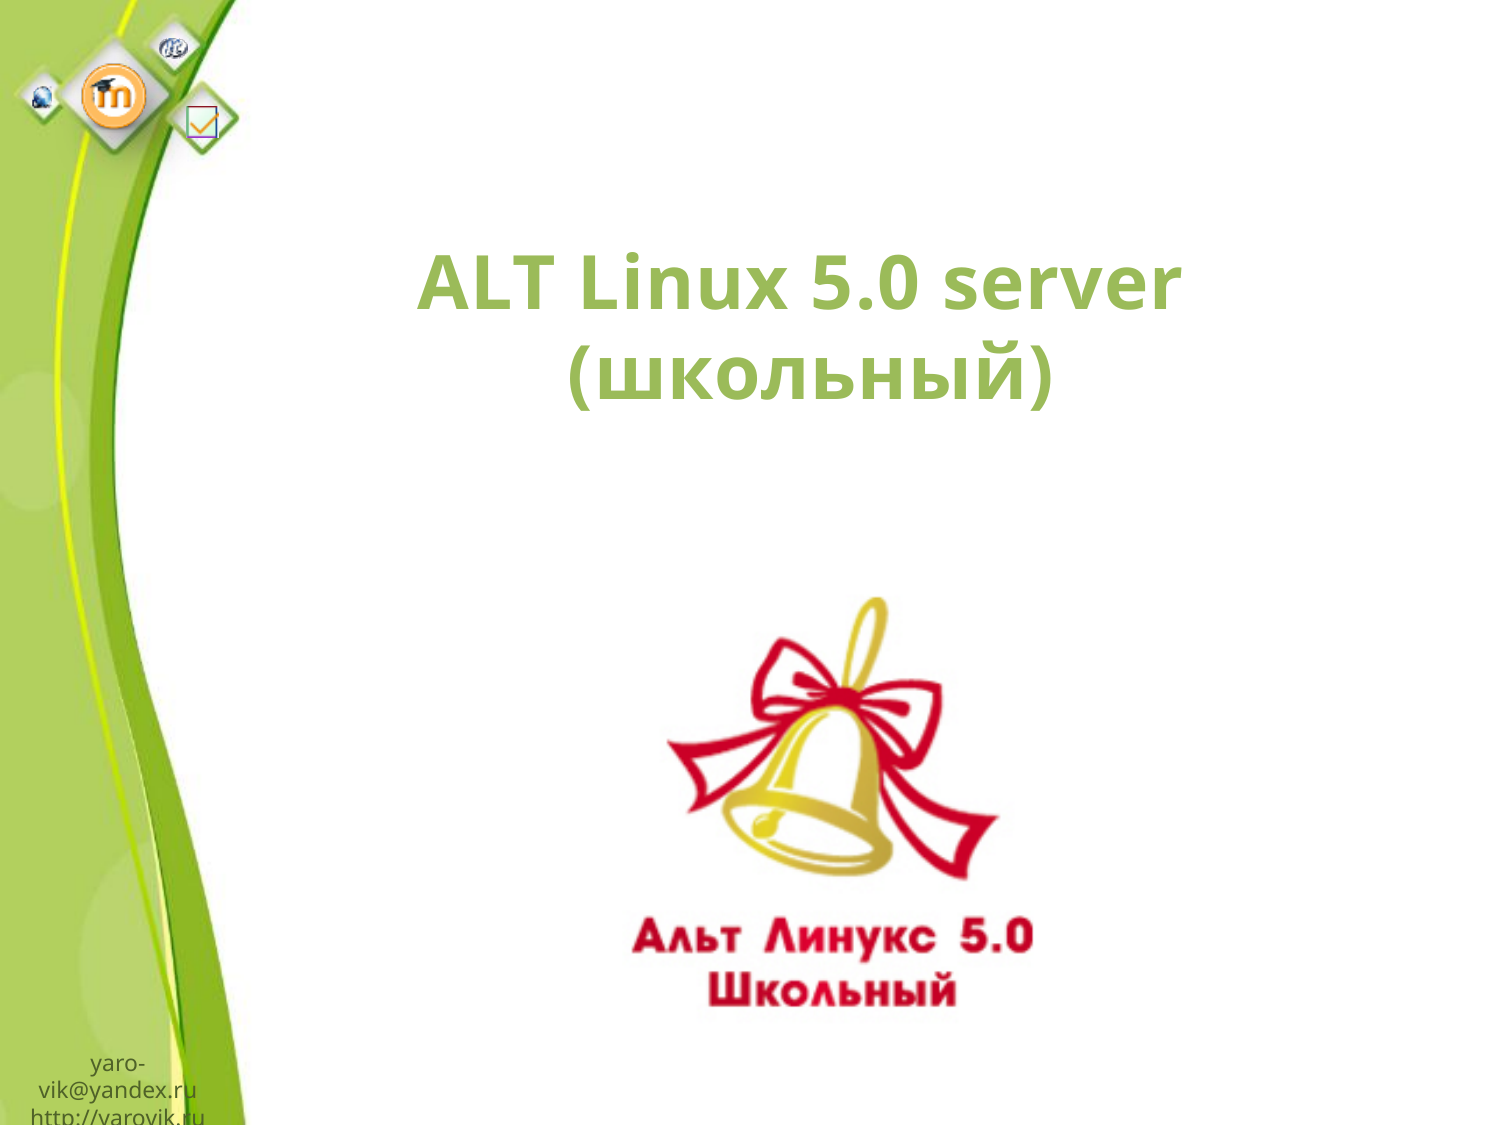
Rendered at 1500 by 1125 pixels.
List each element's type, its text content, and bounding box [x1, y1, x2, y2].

picture [0, 0, 1500, 1125]
text_box ALT Linux 5.0 server (школьный) [204, 123, 1418, 526]
text_box yaro-vik@yandex.ru http://yarovik.ru [0, 1040, 237, 1125]
